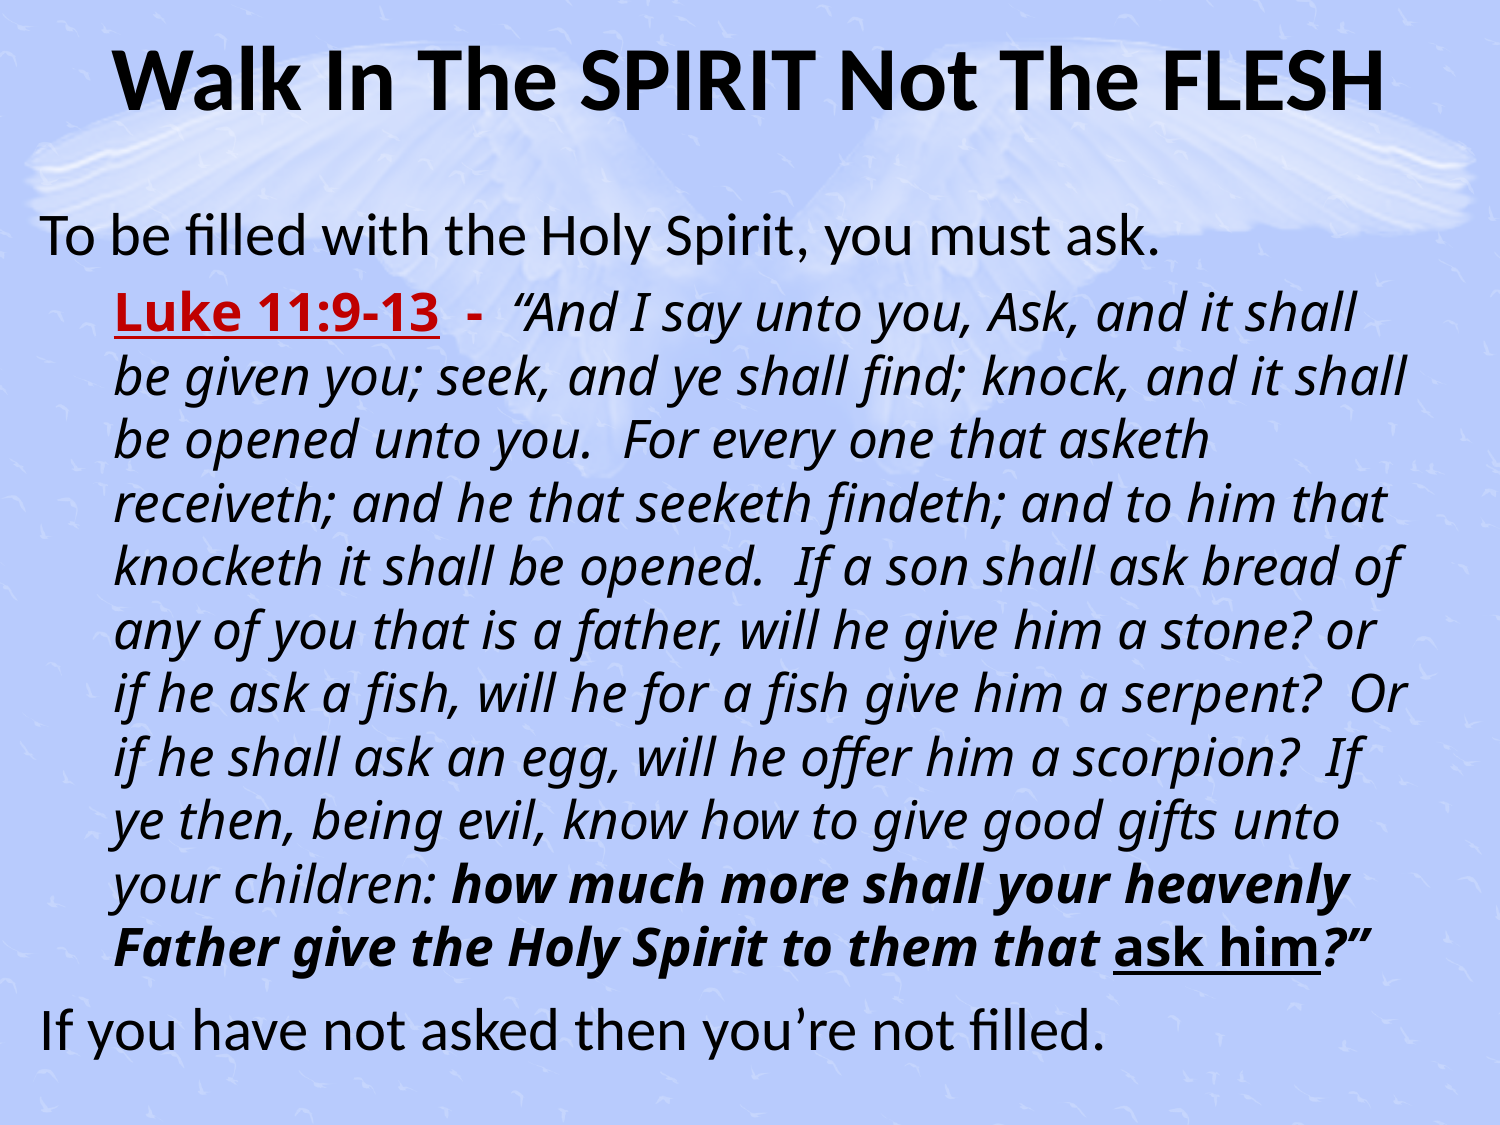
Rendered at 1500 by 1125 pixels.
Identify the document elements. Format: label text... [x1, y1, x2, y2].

title Walk In The SPIRIT Not The FLESH [75, 2, 1425, 145]
list To be filled with the Holy Spirit, you must ask. Luke 11:9-13 - “And I say unto you, Ask, and it shall be given you; seek, and ye shall find; knock, and it shall be opened unto you. For every one that asketh receiveth; and he that seeketh findeth; and to him that knocketh it shall be opened. If a son shall ask bread of any of you that is a father, will he give him a stone? or if he ask a fish, will he for a fish give him a serpent? Or if he shall ask an egg, will he offer him a scorpion? If ye then, being evil, know how to give good gifts unto your children: how much more shall your heavenly Father give the Holy Spirit to them that ask him?” If you have not asked then you’re not filled. [24, 187, 1425, 1088]
